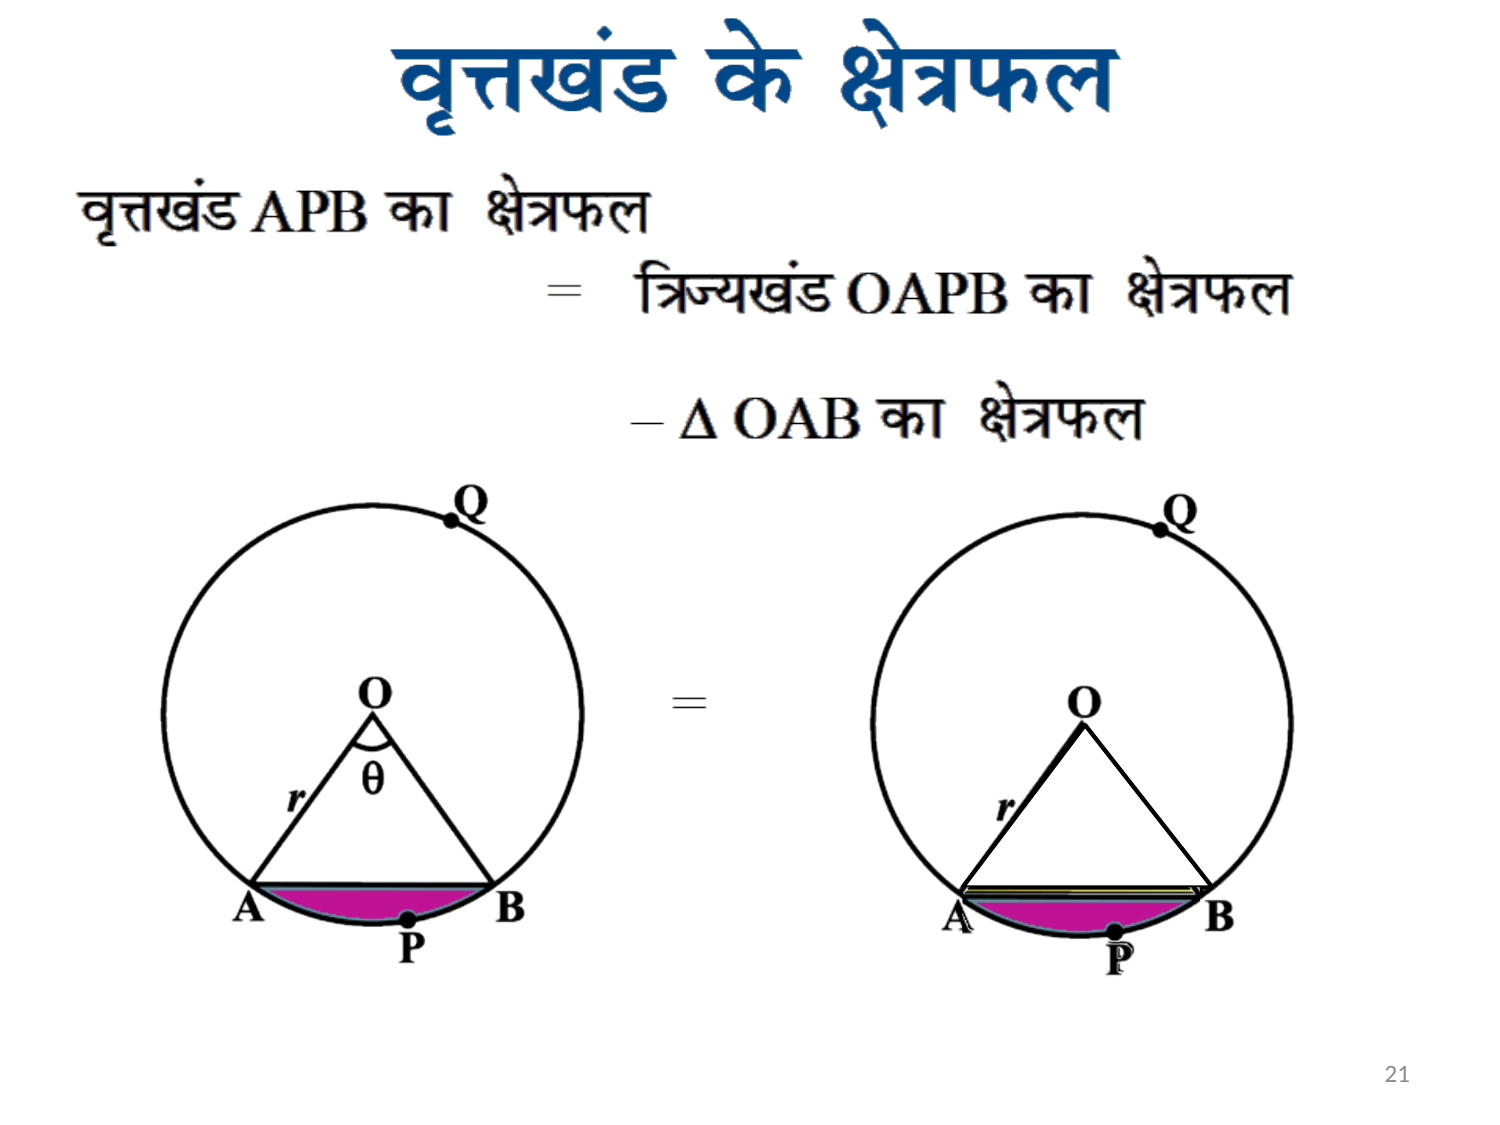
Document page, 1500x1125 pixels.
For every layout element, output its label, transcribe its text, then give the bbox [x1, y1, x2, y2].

picture [374, 0, 1124, 151]
picture [624, 362, 1324, 990]
picture [662, 649, 713, 763]
slide_number 21 [1074, 1042, 1425, 1103]
picture [62, 162, 1301, 351]
picture [124, 462, 618, 977]
